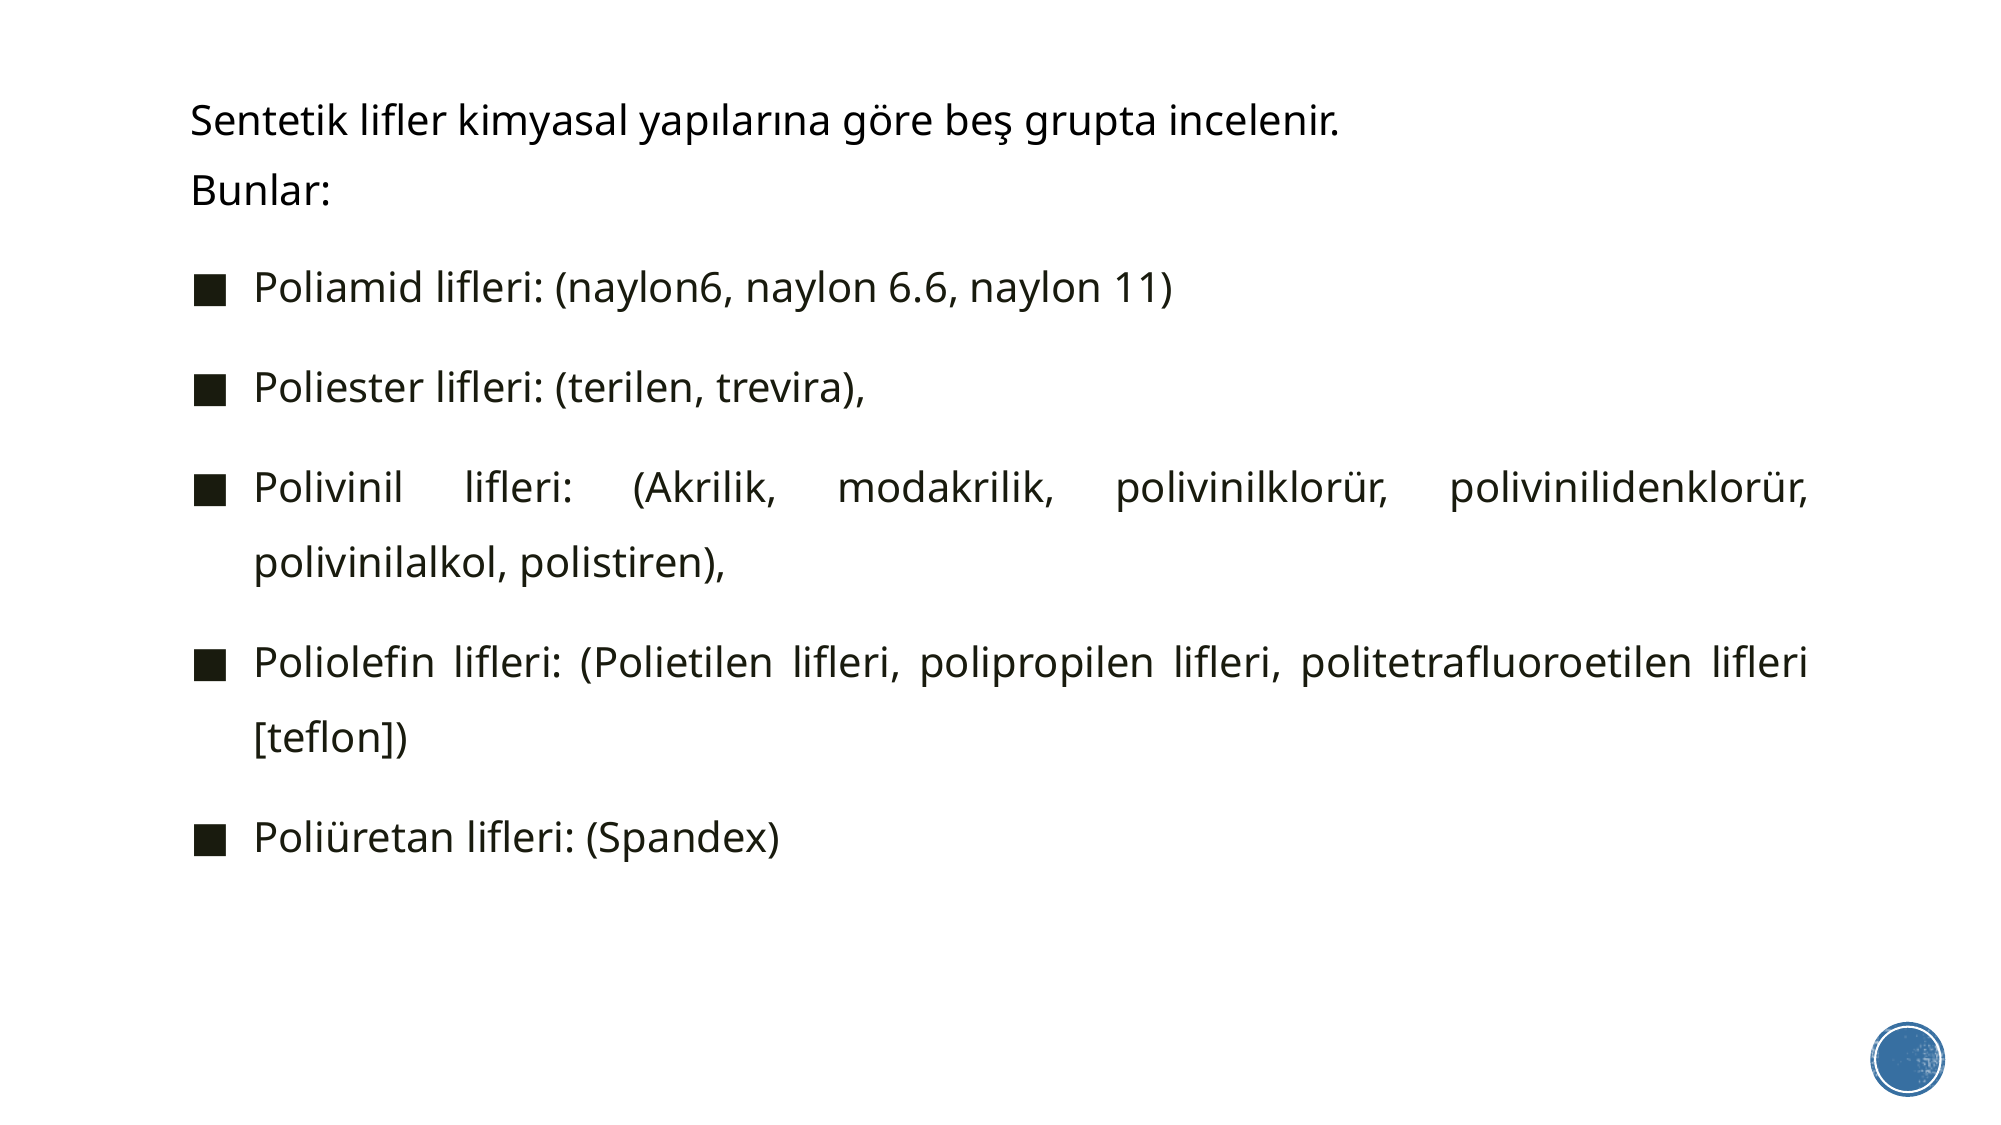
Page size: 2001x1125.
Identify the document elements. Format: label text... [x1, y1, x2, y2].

list Sentetik lifler kimyasal yapılarına göre beş grupta incelenir. Bunlar: Poliamid lifleri: (naylon6, naylon 6.6, naylon 11) Poliester lifleri: (terilen, trevira), Polivinil lifleri: (Akrilik, modakrilik, polivinilklorür, polivinilidenklorür, polivinilalkol, polistiren), Poliolefin lifleri: (Polietilen lifleri, polipropilen lifleri, politetrafluoroetilen lifleri [teflon]) Poliüretan lifleri: (Spandex) [175, 92, 1826, 1013]
